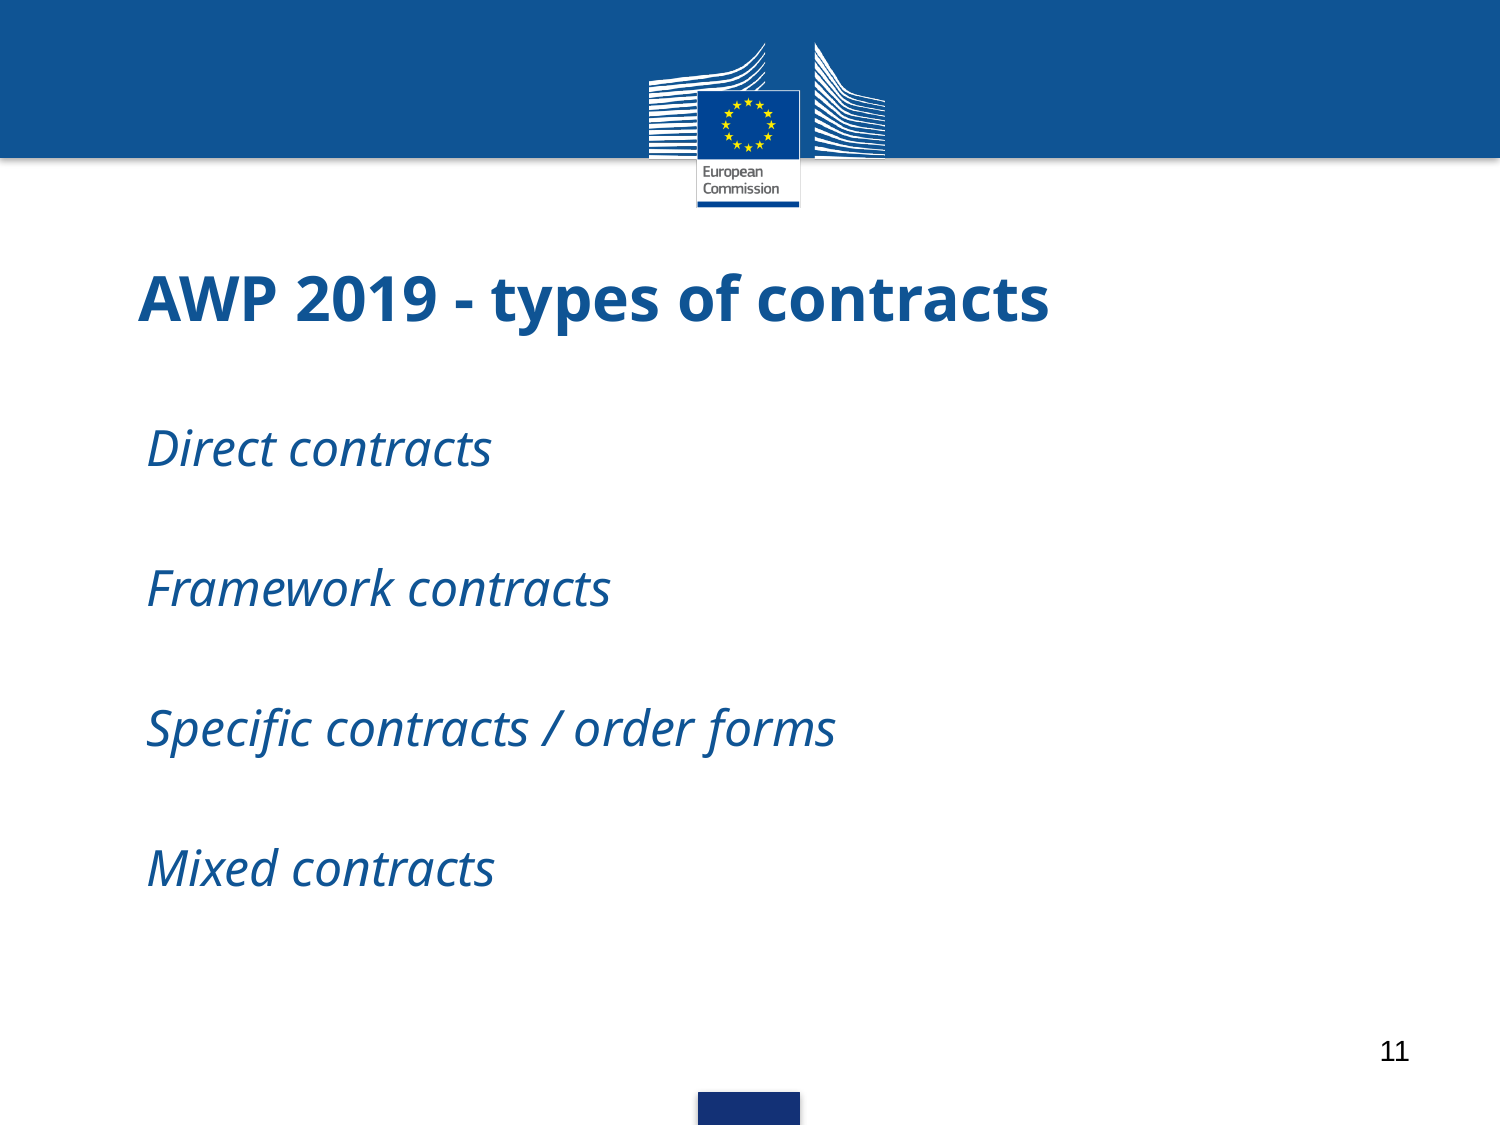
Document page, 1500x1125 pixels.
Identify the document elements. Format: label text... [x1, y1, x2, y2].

title AWP 2019 - types of contracts [64, 219, 1415, 374]
picture [649, 42, 885, 208]
list Direct contracts Framework contracts Specific contracts / order forms Mixed contracts [75, 408, 1425, 988]
slide_number 11 [1074, 1024, 1425, 1103]
